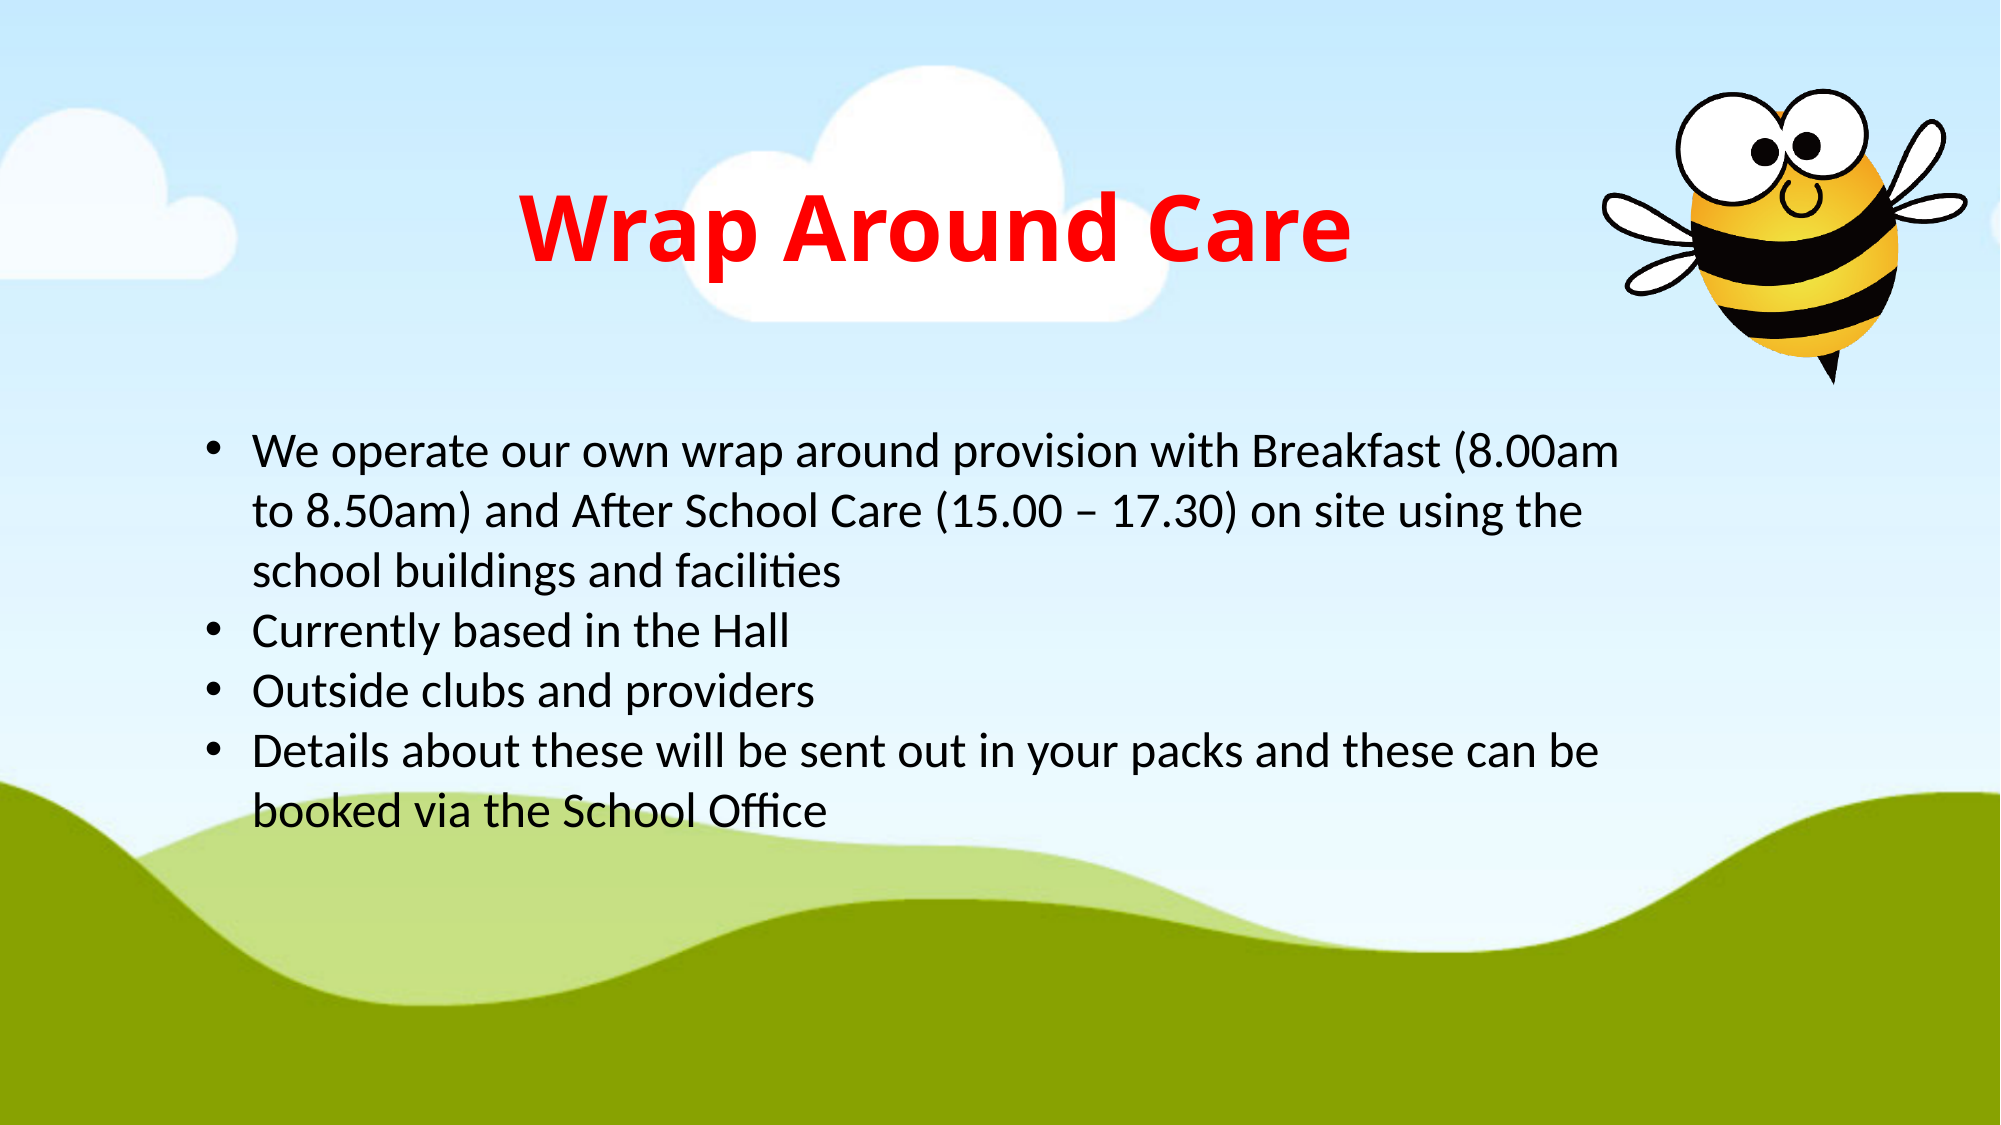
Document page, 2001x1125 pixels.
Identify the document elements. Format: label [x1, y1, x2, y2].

list [0, 0, 2000, 1125]
picture [1591, 28, 2000, 437]
